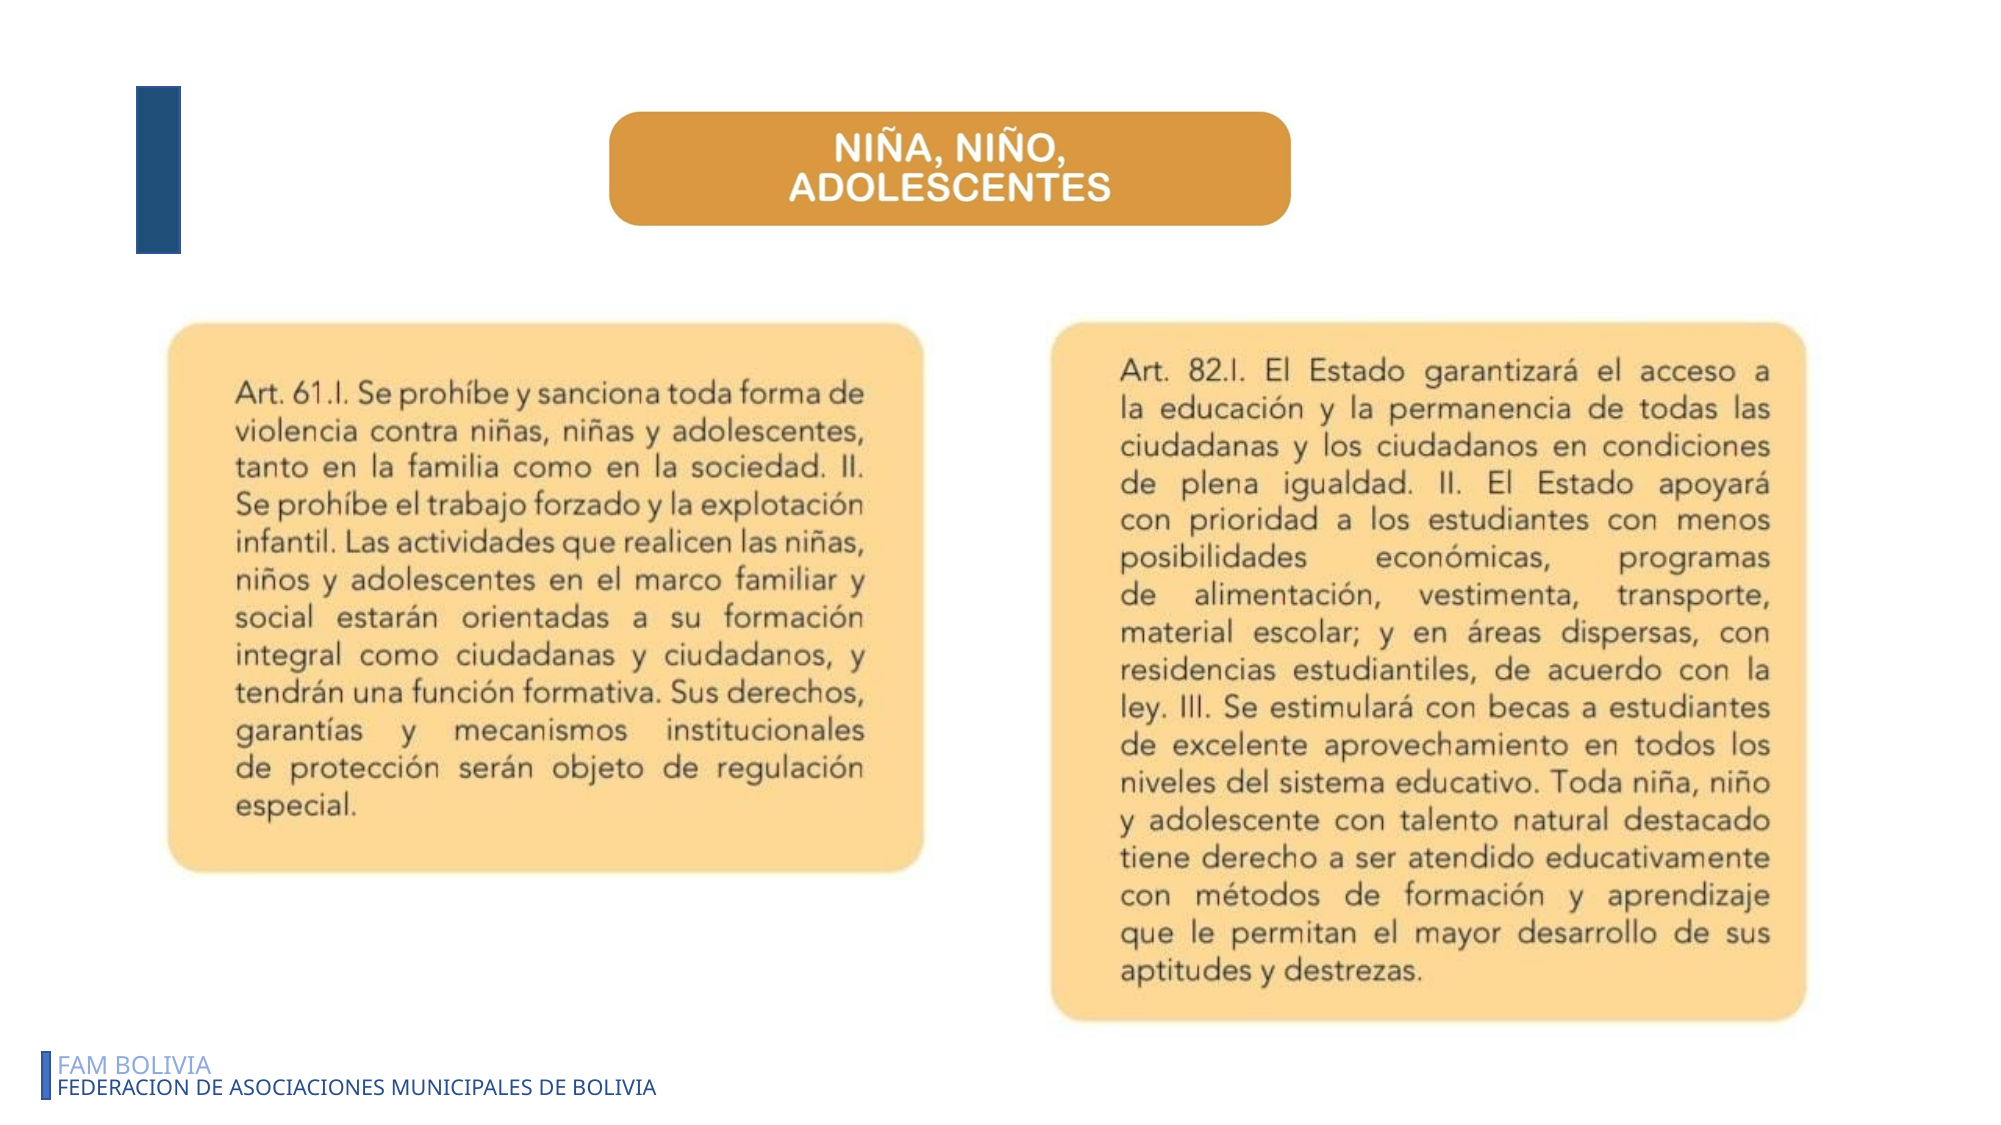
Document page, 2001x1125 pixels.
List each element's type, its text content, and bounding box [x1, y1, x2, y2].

text_box FAM BOLIVIA FEDERACION DE ASOCIACIONES MUNICIPALES DE BOLIVIA [42, 974, 675, 1125]
text_box [41, 1051, 51, 1100]
text_box [136, 86, 181, 254]
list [158, 304, 937, 880]
picture [1021, 312, 1829, 1052]
picture [577, 99, 1296, 239]
